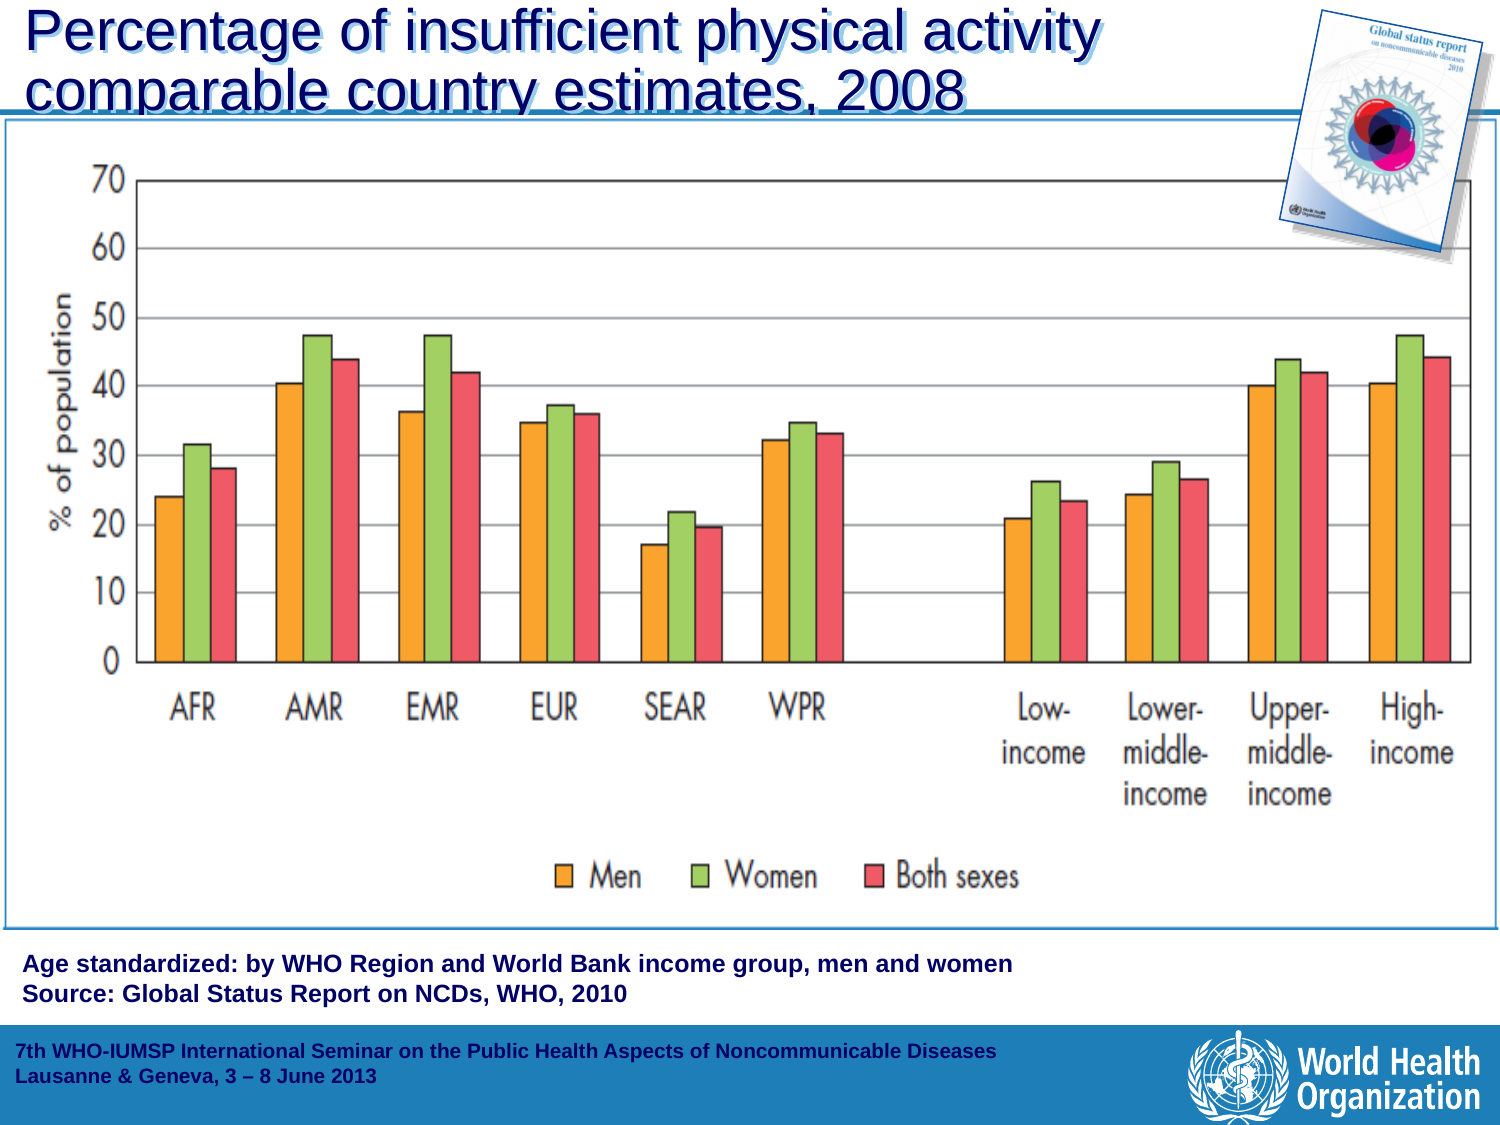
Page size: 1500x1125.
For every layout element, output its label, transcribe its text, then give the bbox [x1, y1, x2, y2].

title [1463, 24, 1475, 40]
text_box Age standardized: by WHO Region and World Bank income group, men and women Source: Global Status Report on NCDs, WHO, 2010 [7, 940, 1383, 1016]
picture [0, 12, 1500, 930]
title Percentage of insufficient physical activity comparable country estimates, 2008 [24, 24, 1298, 100]
